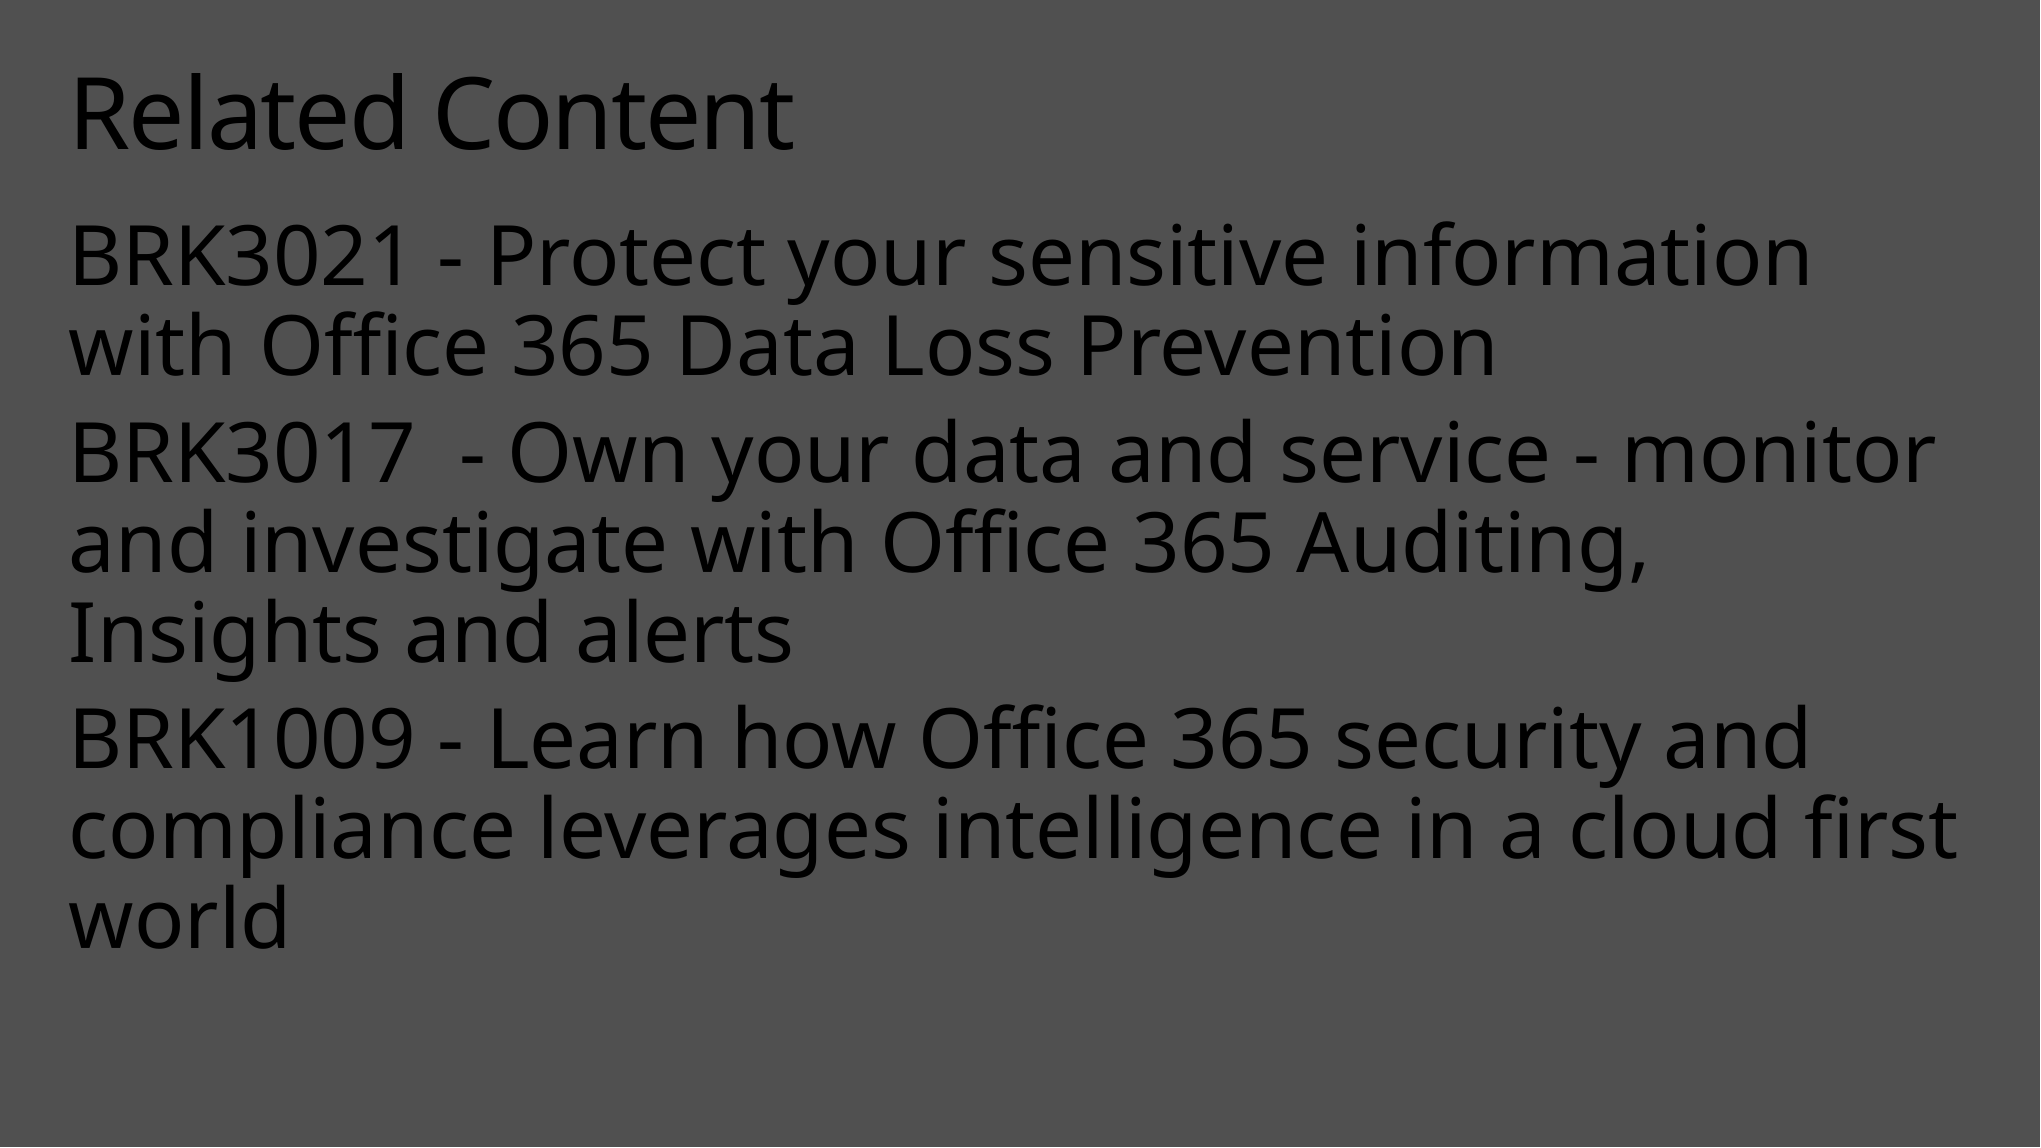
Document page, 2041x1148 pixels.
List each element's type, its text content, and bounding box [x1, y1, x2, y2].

title Related Content [45, 48, 1996, 198]
list BRK3021 - Protect your sensitive information with Office 365 Data Loss Prevention BRK3017 - Own your data and service - monitor and investigate with Office 365 Auditing, Insights and alerts BRK1009 - Learn how Office 365 security and compliance leverages intelligence in a cloud first world [45, 198, 1996, 906]
